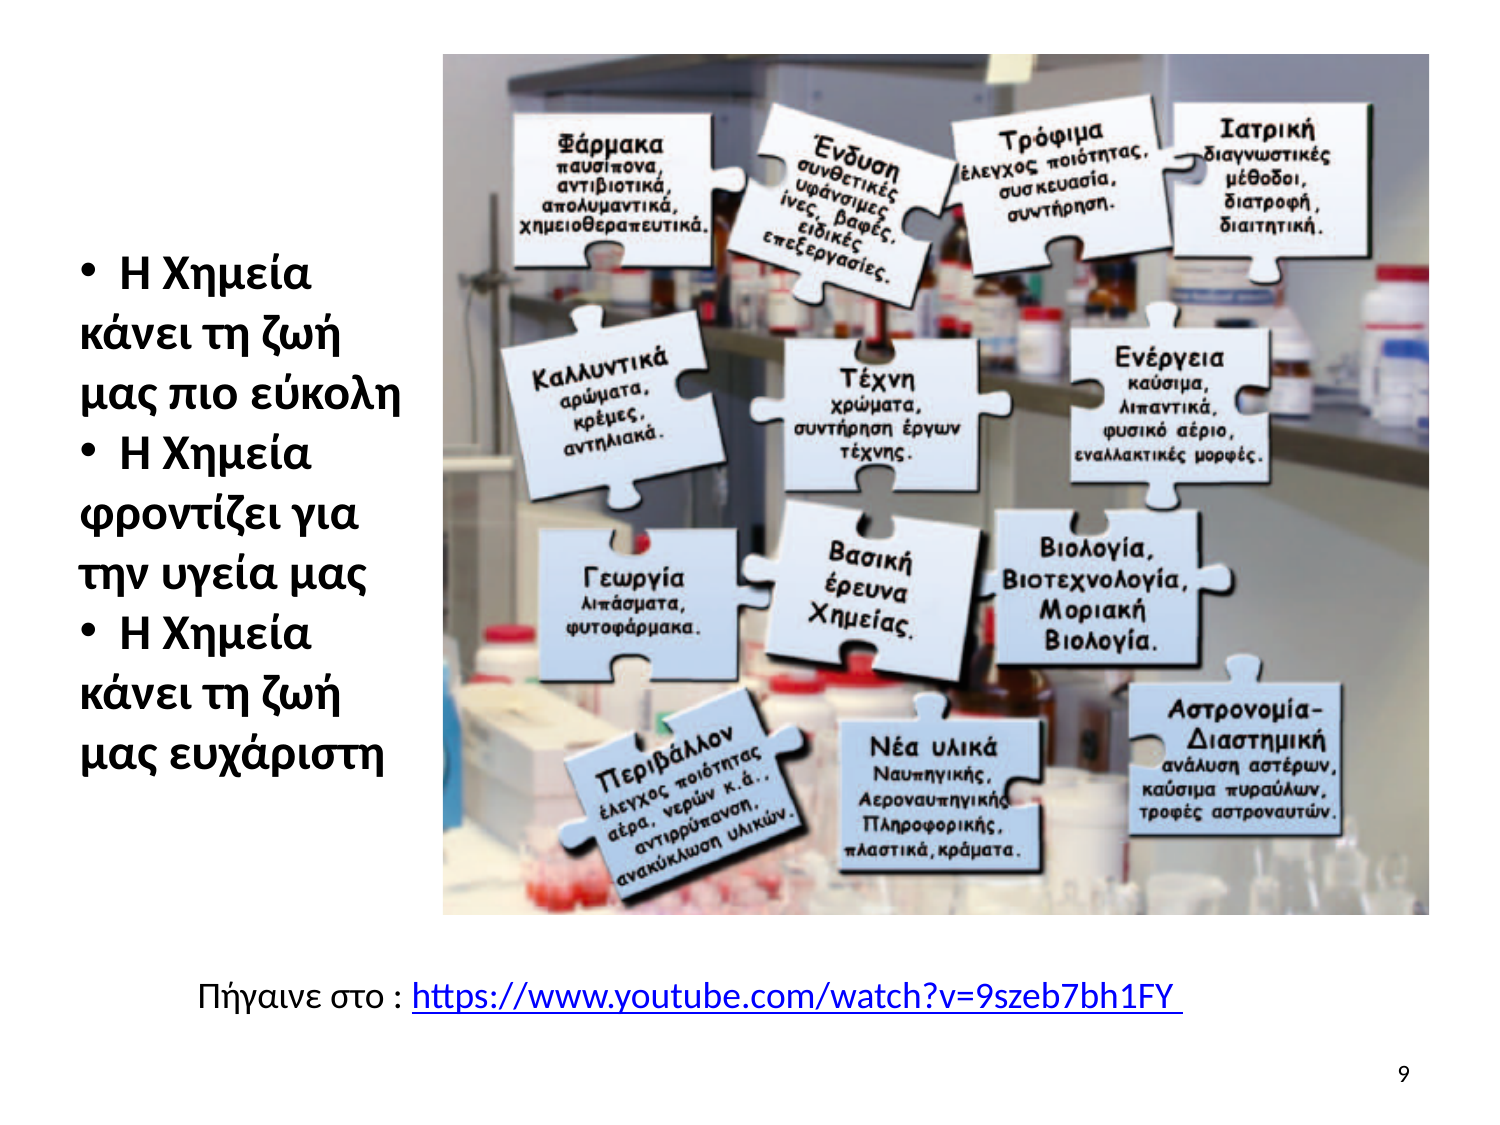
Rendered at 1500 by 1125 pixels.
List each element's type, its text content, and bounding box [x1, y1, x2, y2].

picture [442, 54, 1430, 915]
slide_number 9 [1074, 1042, 1425, 1103]
text_box Πήγαινε στο : https://www.youtube.com/watch?v=9szeb7bh1FY [182, 964, 1317, 1024]
text_box Η Χημεία κάνει τη ζωή μας πιο εύκολη Η Χημεία φροντίζει για την υγεία μας Η Χημεία κάνει τη ζωή μας ευχάριστη [64, 231, 420, 787]
